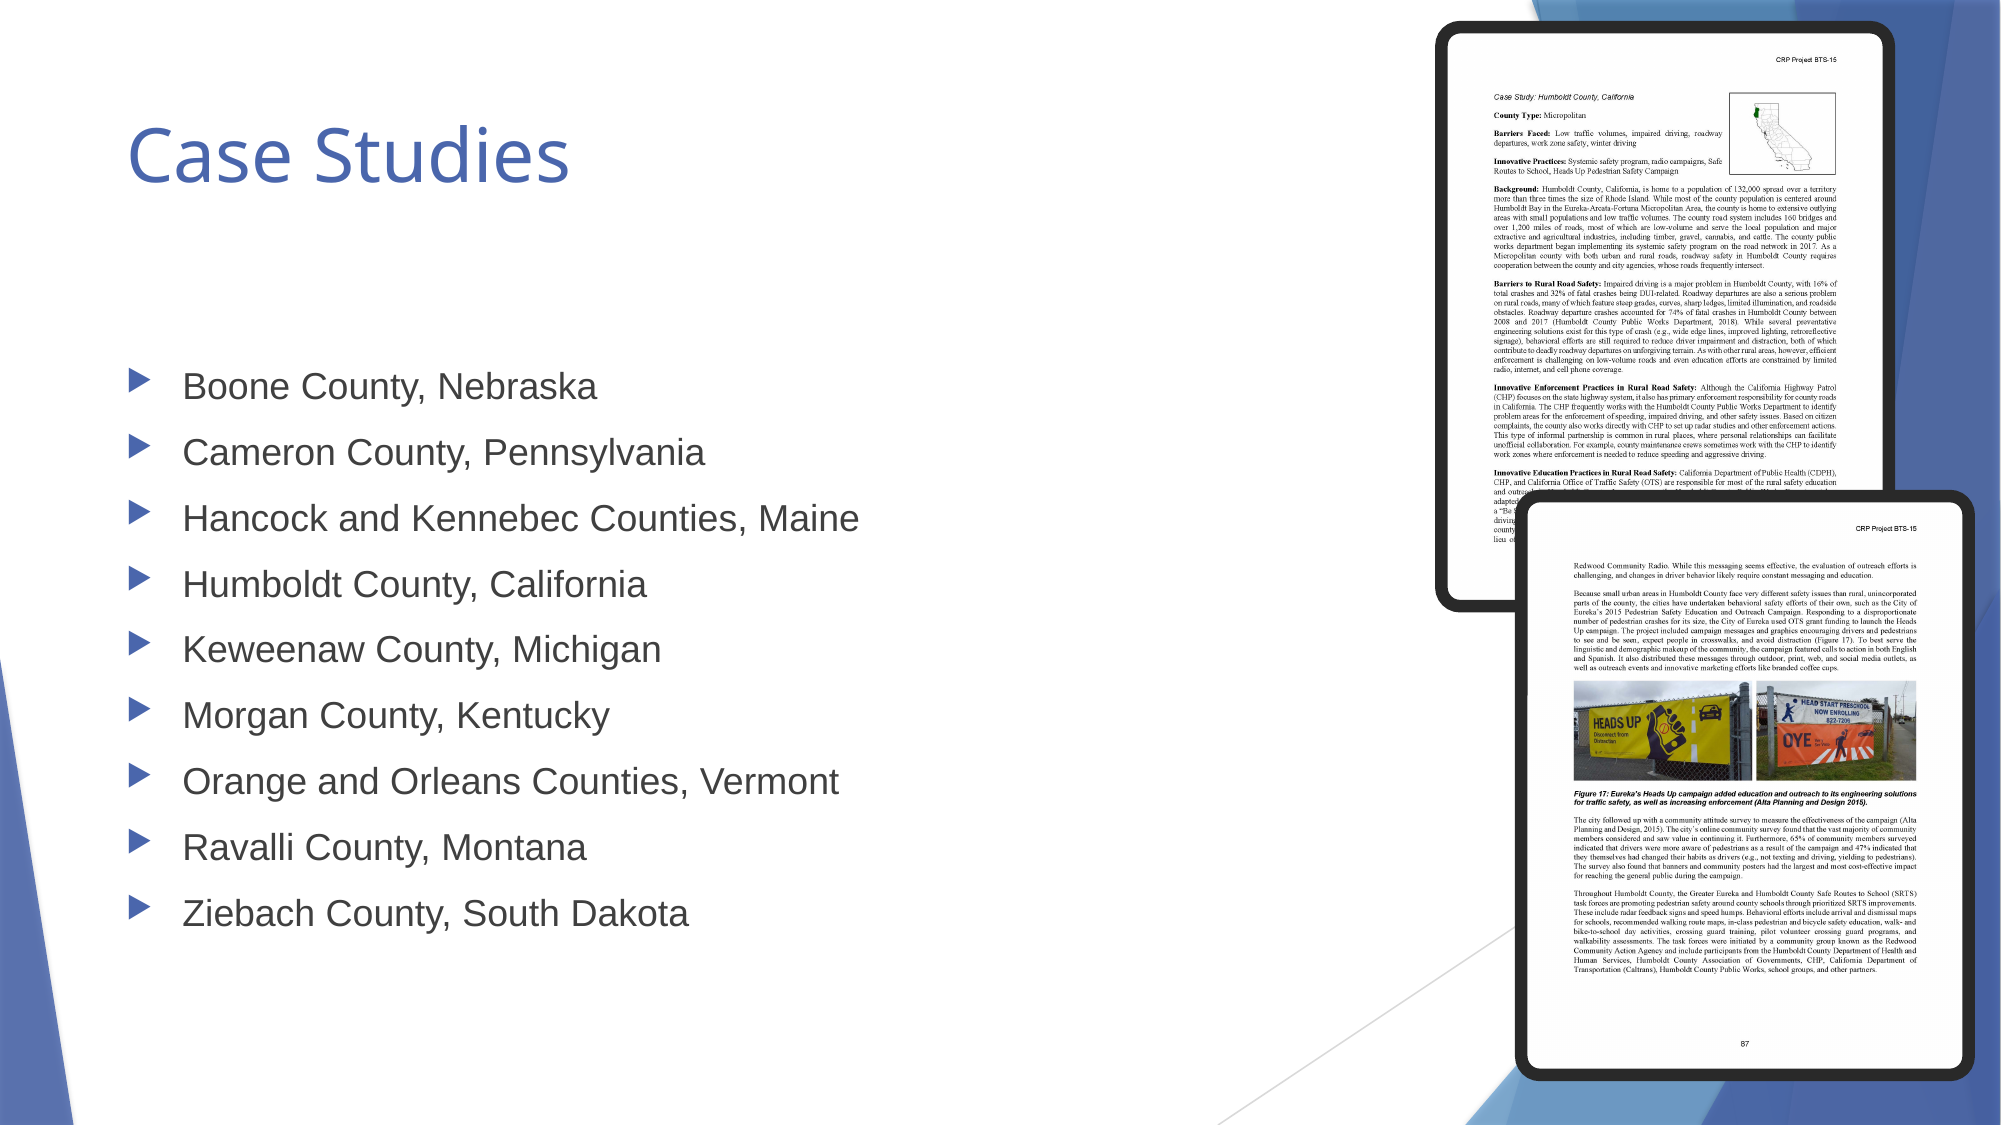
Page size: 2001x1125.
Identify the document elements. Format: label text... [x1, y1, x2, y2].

title Case Studies [111, 99, 1435, 317]
list Boone County, Nebraska Cameron County, Pennsylvania Hancock and Kennebec Counties, Maine Humboldt County, California Keweenaw County, Michigan Morgan County, Kentucky Orange and Orleans Counties, Vermont Ravalli County, Montana Ziebach County, South Dakota [111, 354, 1514, 992]
picture [1440, 26, 1970, 1076]
